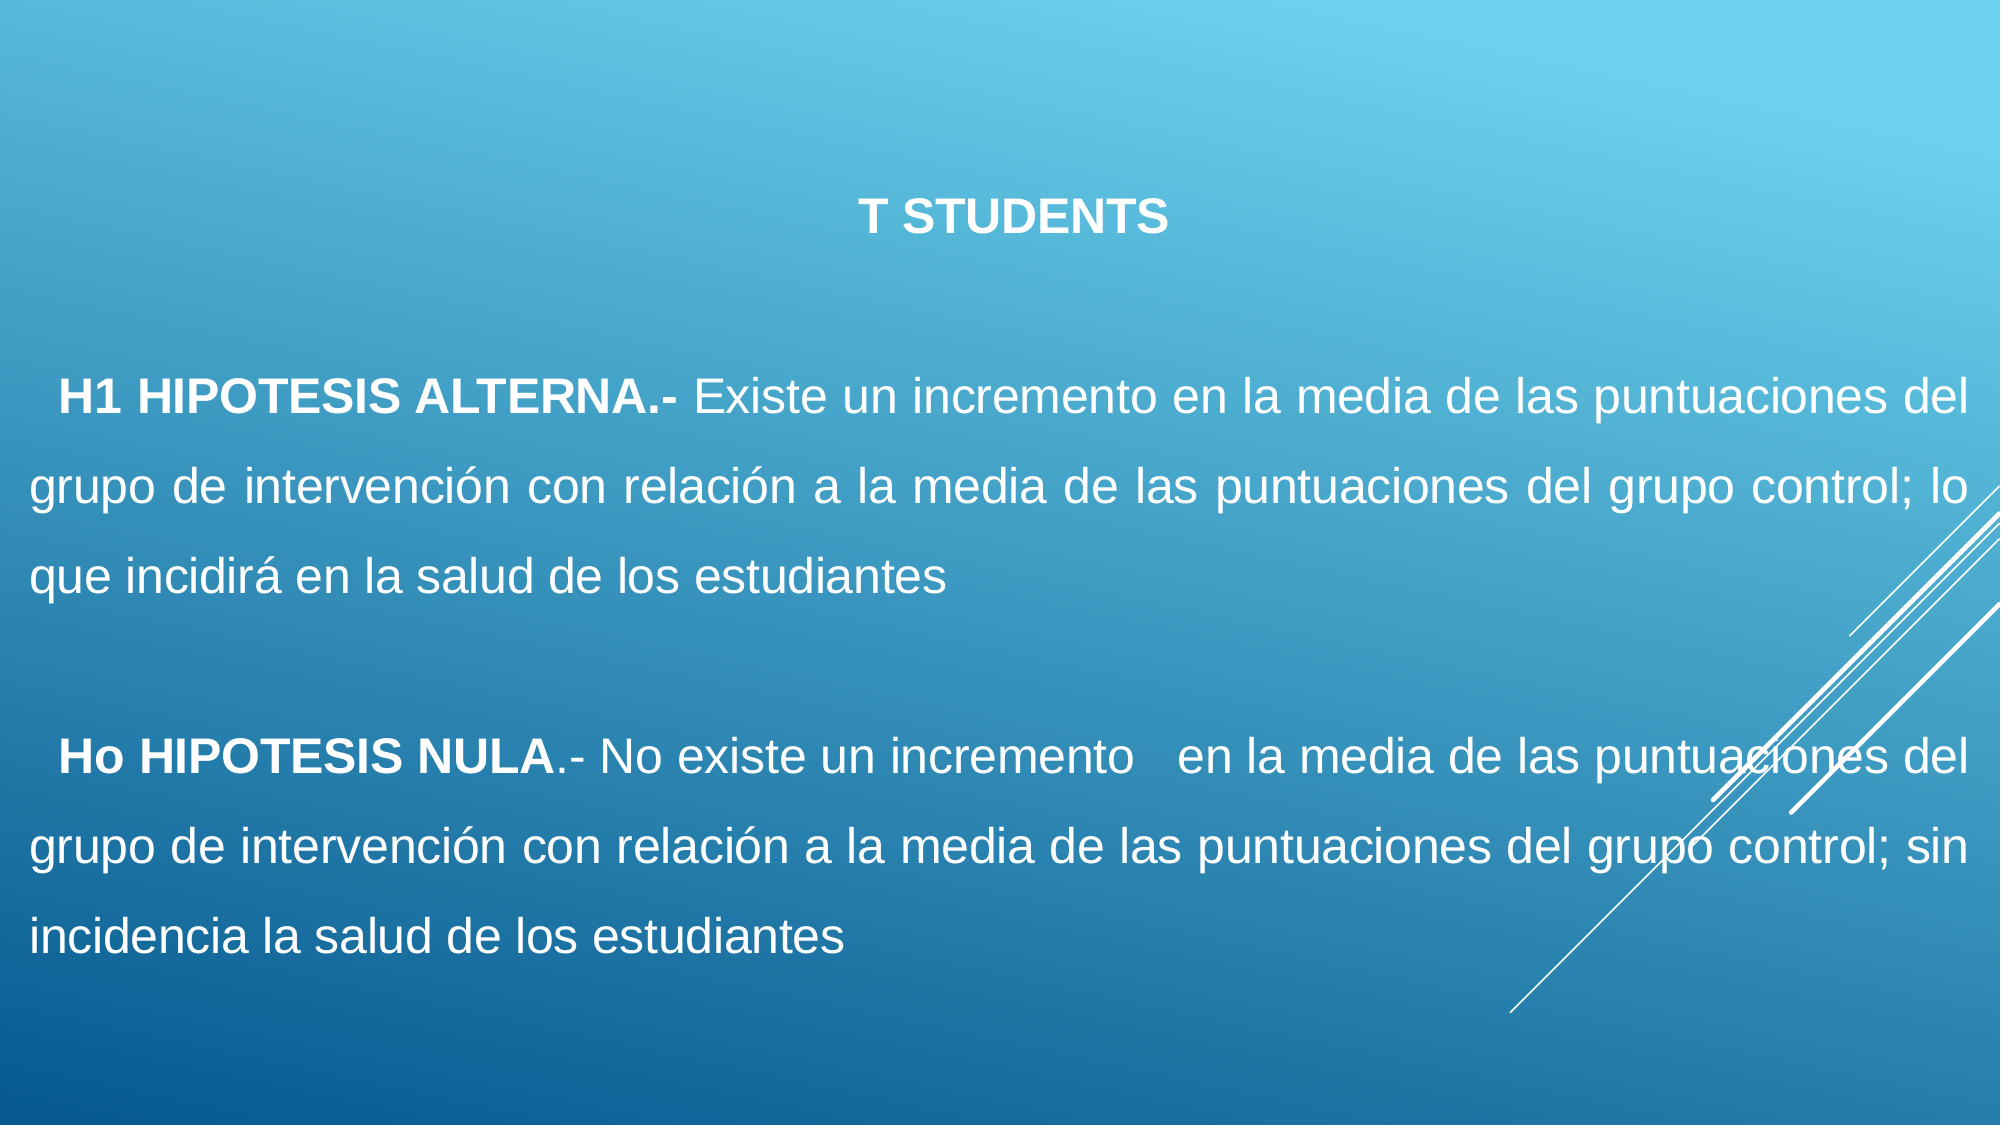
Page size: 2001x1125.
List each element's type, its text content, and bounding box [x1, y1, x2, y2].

text_box T STUDENTS H1 HIPOTESIS ALTERNA.- Existe un incremento en la media de las puntuaciones del grupo de intervención con relación a la media de las puntuaciones del grupo control; lo que incidirá en la salud de los estudiantes Ho HIPOTESIS NULA.- No existe un incremento en la media de las puntuaciones del grupo de intervención con relación a la media de las puntuaciones del grupo control; sin incidencia la salud de los estudiantes [14, 145, 1984, 971]
